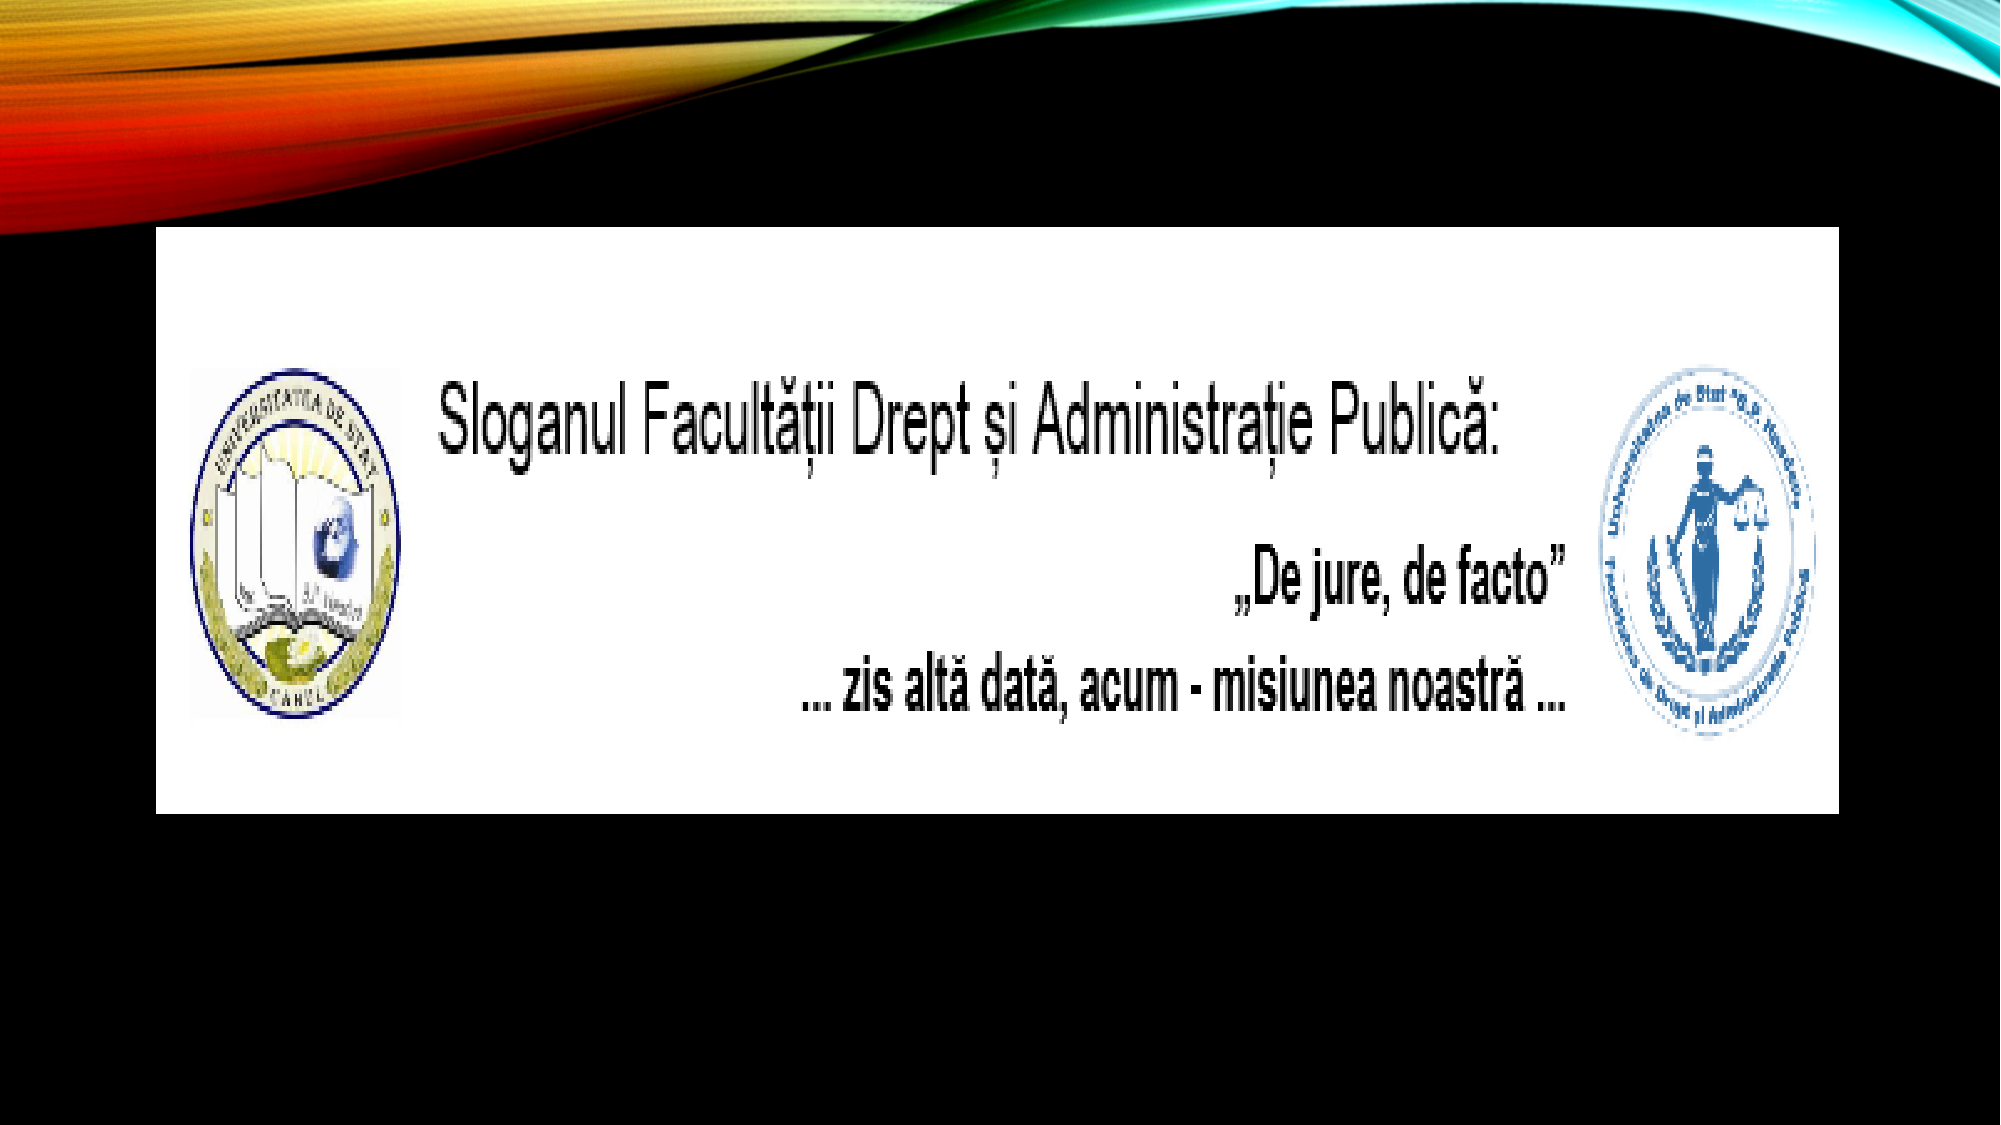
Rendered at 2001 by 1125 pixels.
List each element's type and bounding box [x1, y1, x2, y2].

picture [0, 0, 2000, 237]
picture [156, 226, 1839, 814]
list [112, 131, 1888, 1021]
